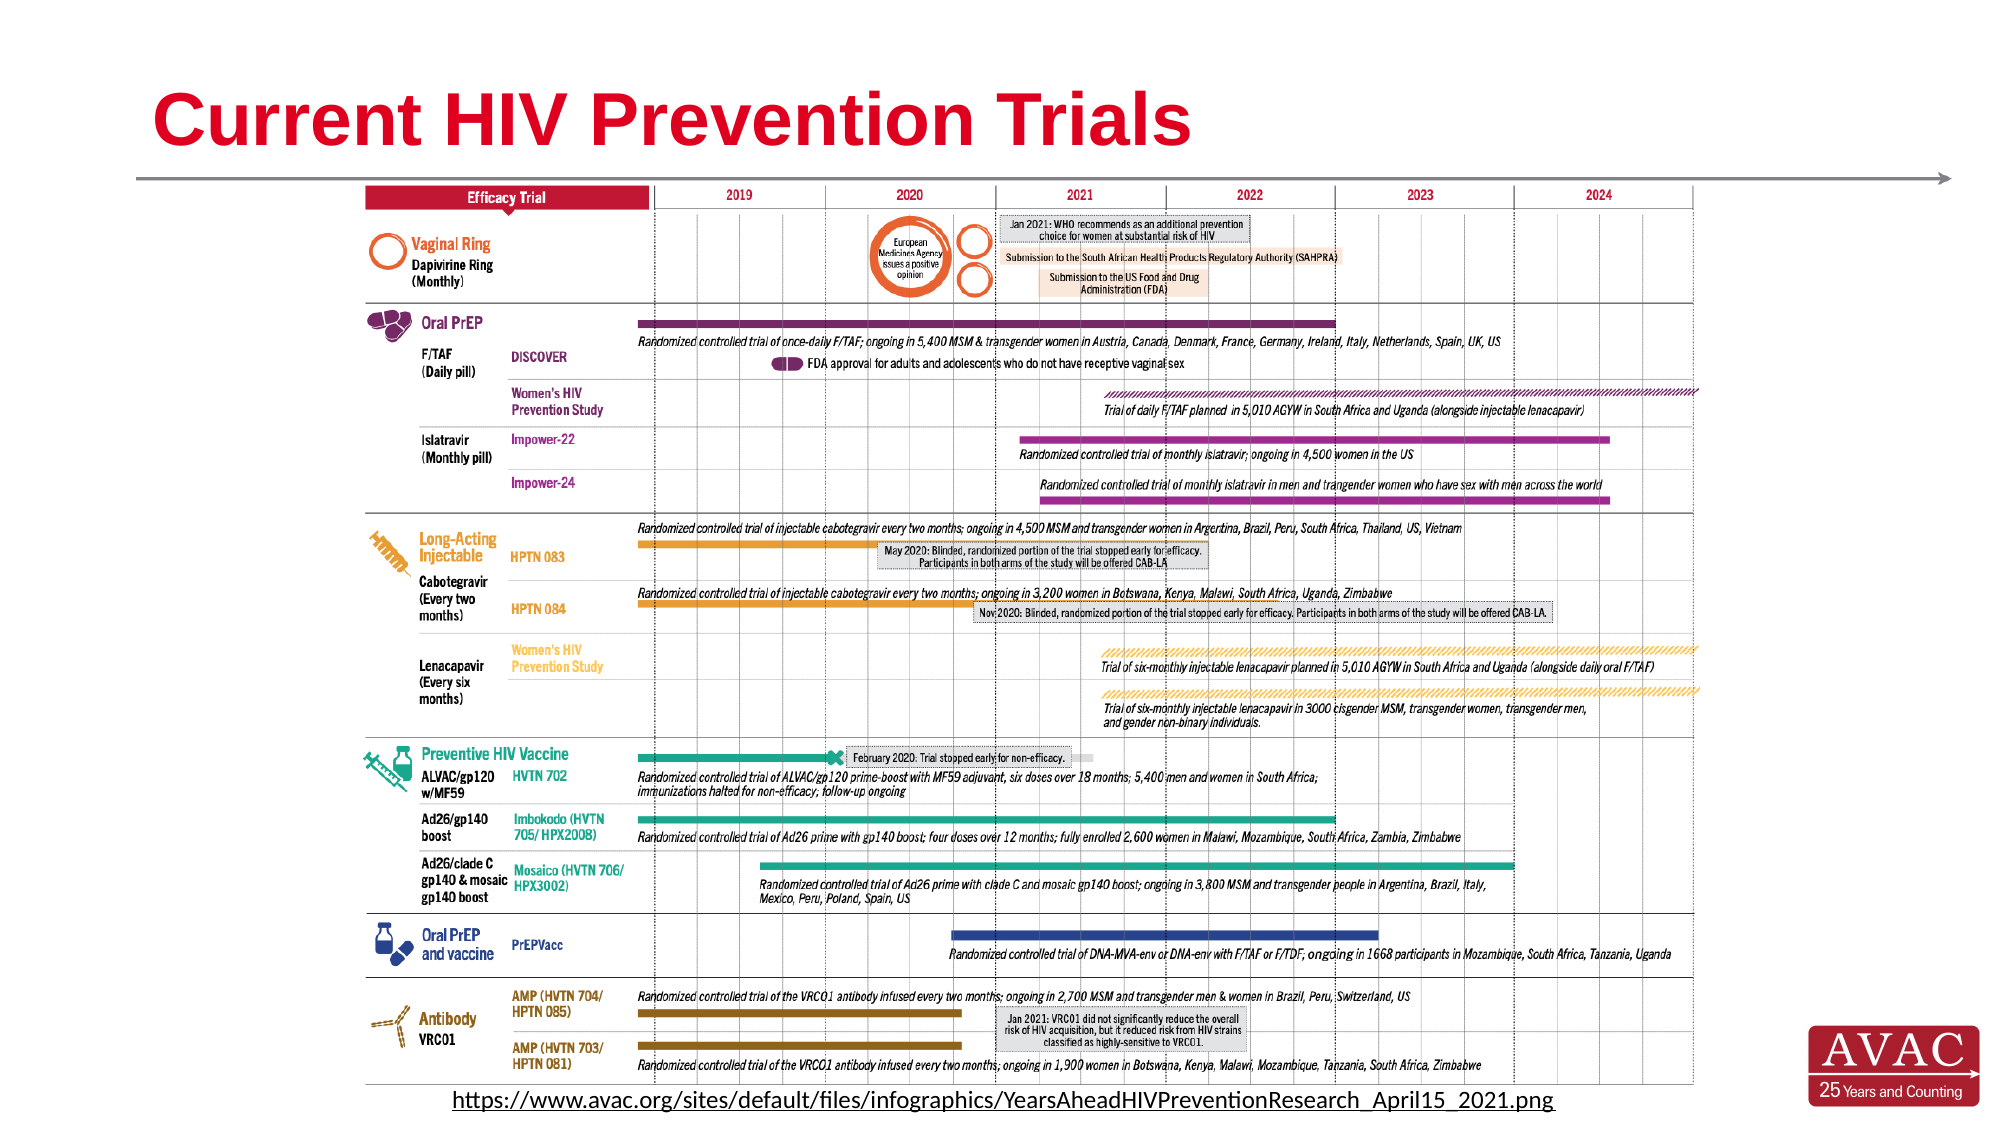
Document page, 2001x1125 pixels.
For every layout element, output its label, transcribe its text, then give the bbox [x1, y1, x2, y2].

picture [1804, 1021, 1984, 1111]
title Current HIV Prevention Trials [137, 59, 1923, 183]
picture [136, 172, 1952, 1091]
text_box https://www.avac.org/sites/default/files/infographics/YearsAheadHIVPreventionResearch_April15_2021.png [437, 1091, 1666, 1121]
